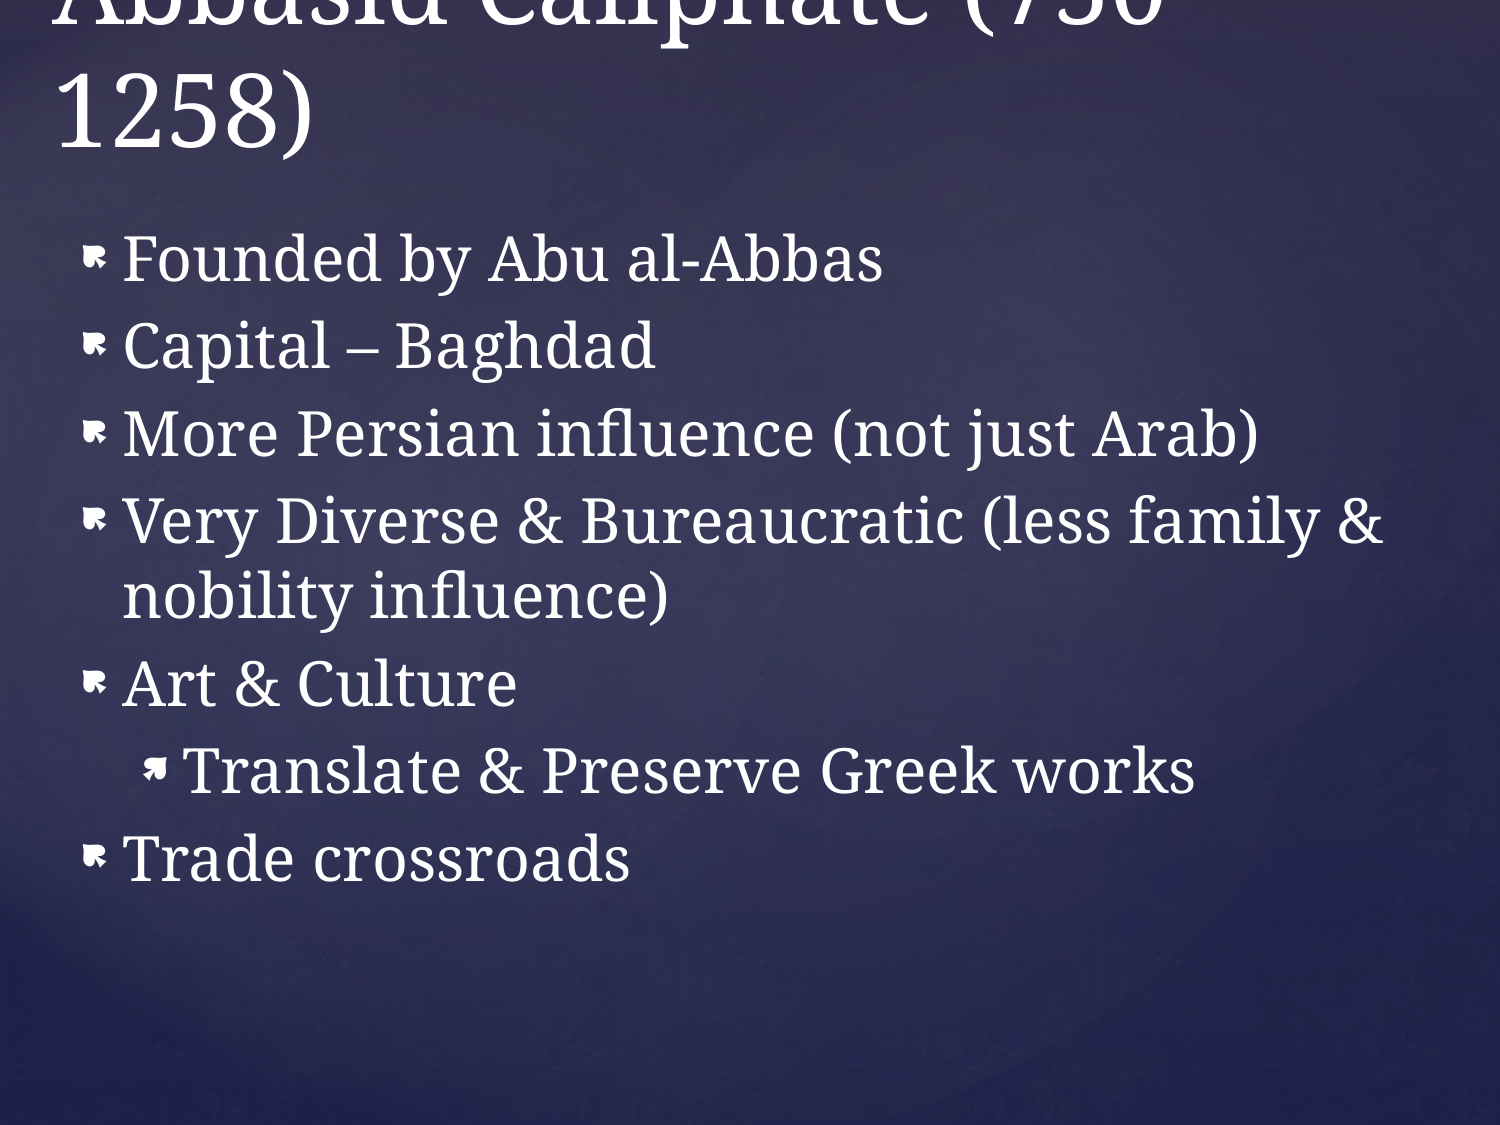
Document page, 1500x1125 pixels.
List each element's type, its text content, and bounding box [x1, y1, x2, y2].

title Abbasid Caliphate (750-1258) [37, 24, 1438, 175]
list Founded by Abu al-Abbas Capital – Baghdad More Persian influence (not just Arab) Very Diverse & Bureaucratic (less family & nobility influence) Art & Culture Translate & Preserve Greek works Trade crossroads [62, 175, 1438, 938]
